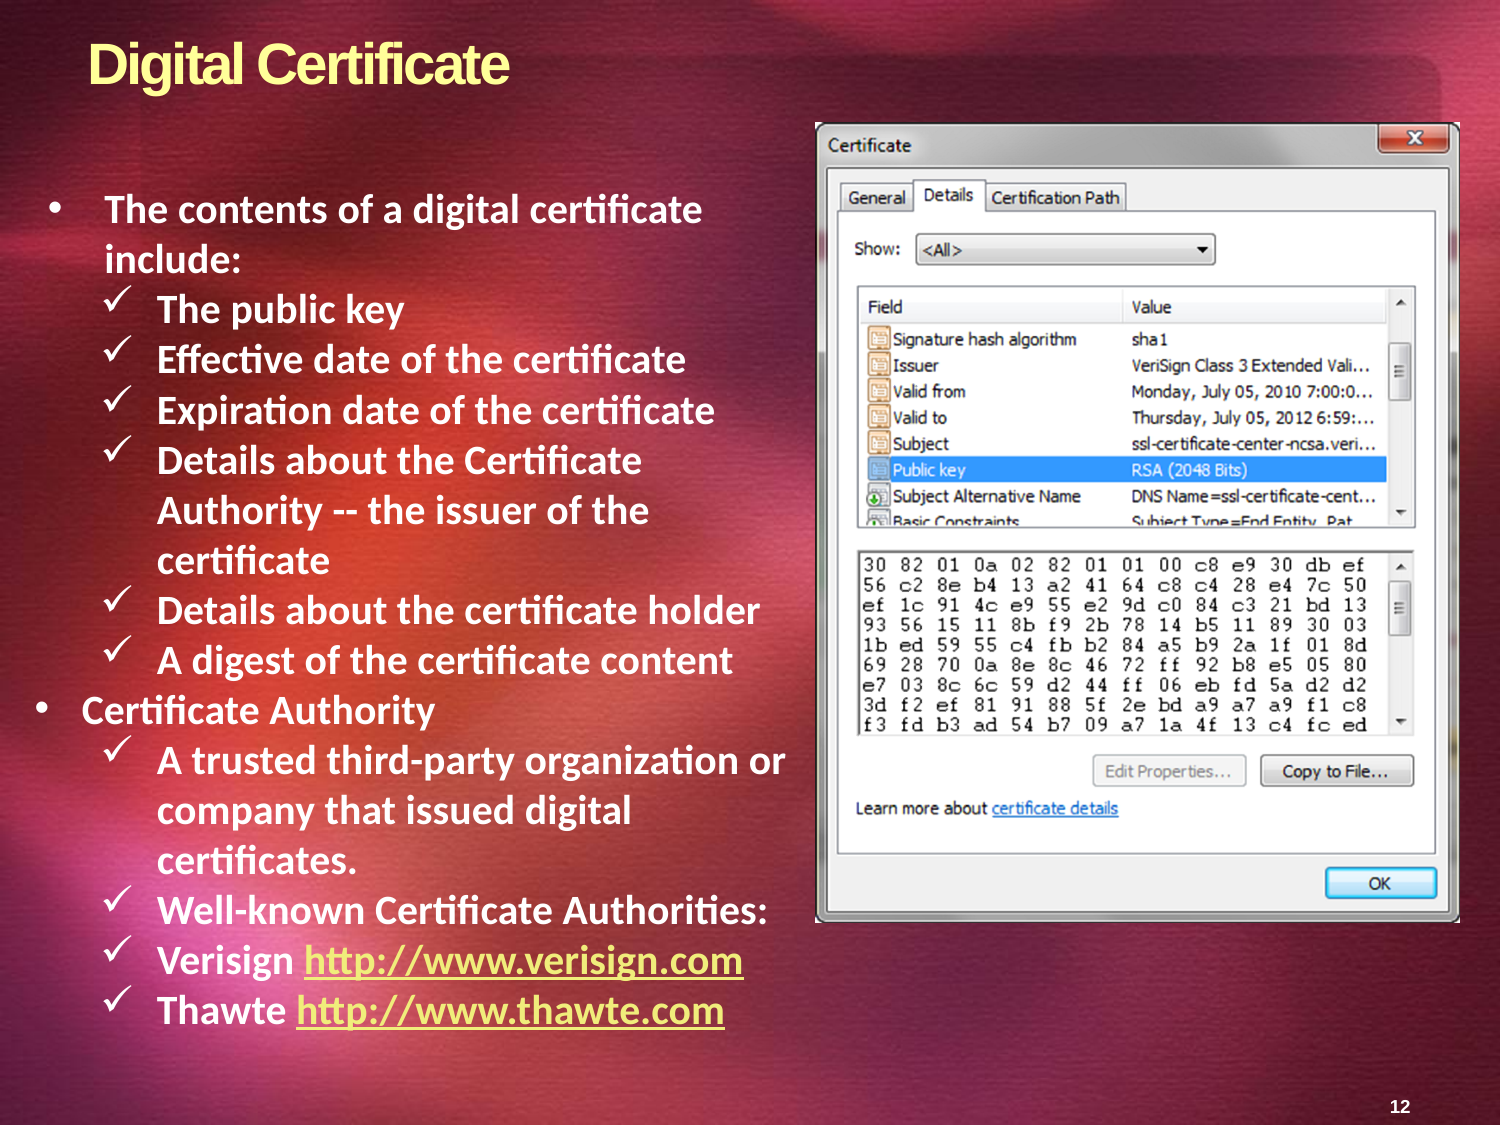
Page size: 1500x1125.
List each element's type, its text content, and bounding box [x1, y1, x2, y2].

text_box The contents of a digital certificate include: The public key Effective date of the certificate Expiration date of the certificate Details about the Certificate Authority -- the issuer of the certificate Details about the certificate holder A digest of the certificate content Certificate Authority A trusted third-party organization or company that issued digital certificates. Well-known Certificate Authorities: Verisign http://www.verisign.com Thawte http://www.thawte.com [19, 174, 820, 1090]
picture [0, 0, 1500, 1125]
title Digital Certificate [87, 34, 1138, 98]
